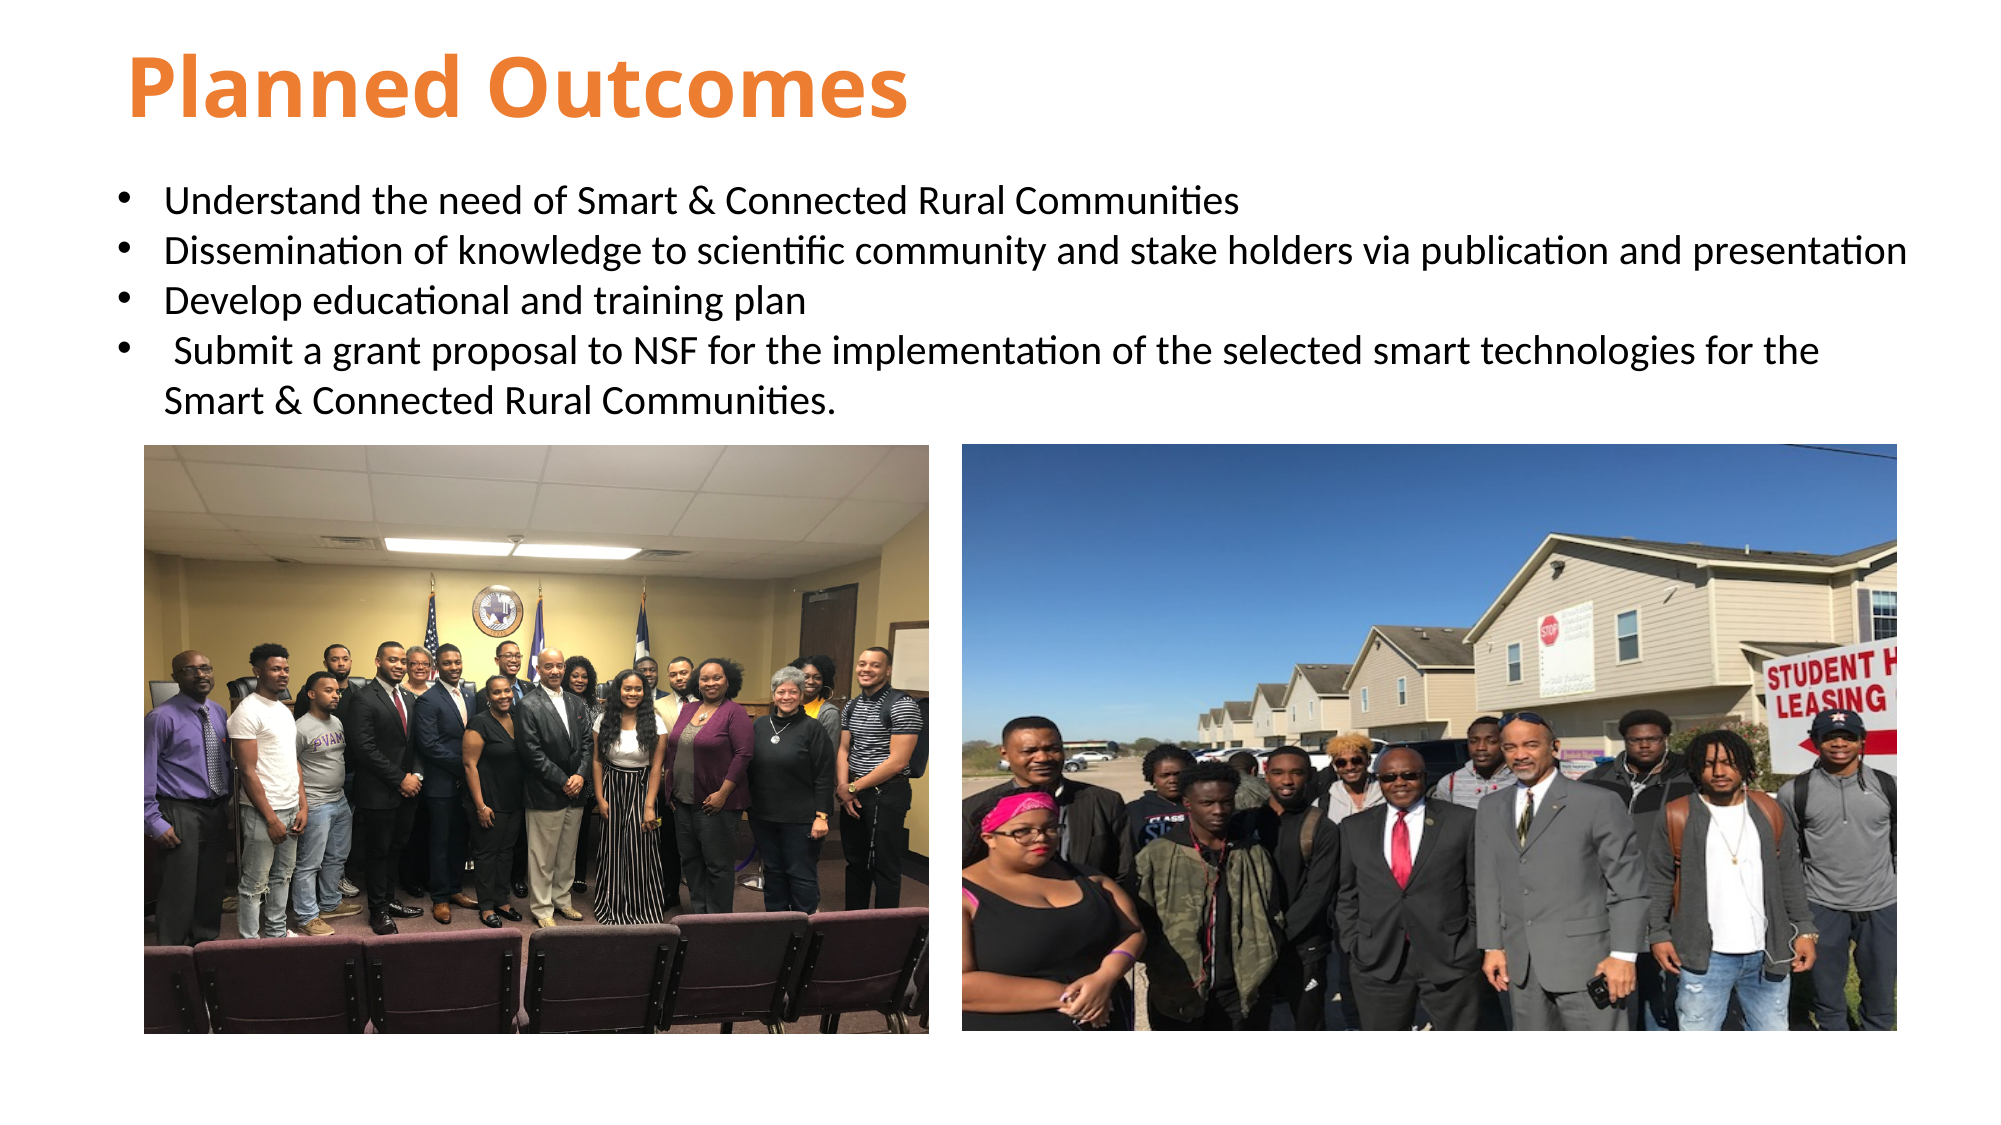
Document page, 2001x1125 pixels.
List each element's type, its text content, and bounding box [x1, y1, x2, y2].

title Planned Outcomes [110, 21, 1928, 147]
text_box Understand the need of Smart & Connected Rural Communities Dissemination of knowledge to scientific community and stake holders via publication and presentation Develop educational and training plan Submit a grant proposal to NSF for the implementation of the selected smart technologies for the Smart & Connected Rural Communities. [102, 165, 1938, 430]
picture [962, 444, 1897, 1032]
picture [143, 444, 929, 1034]
